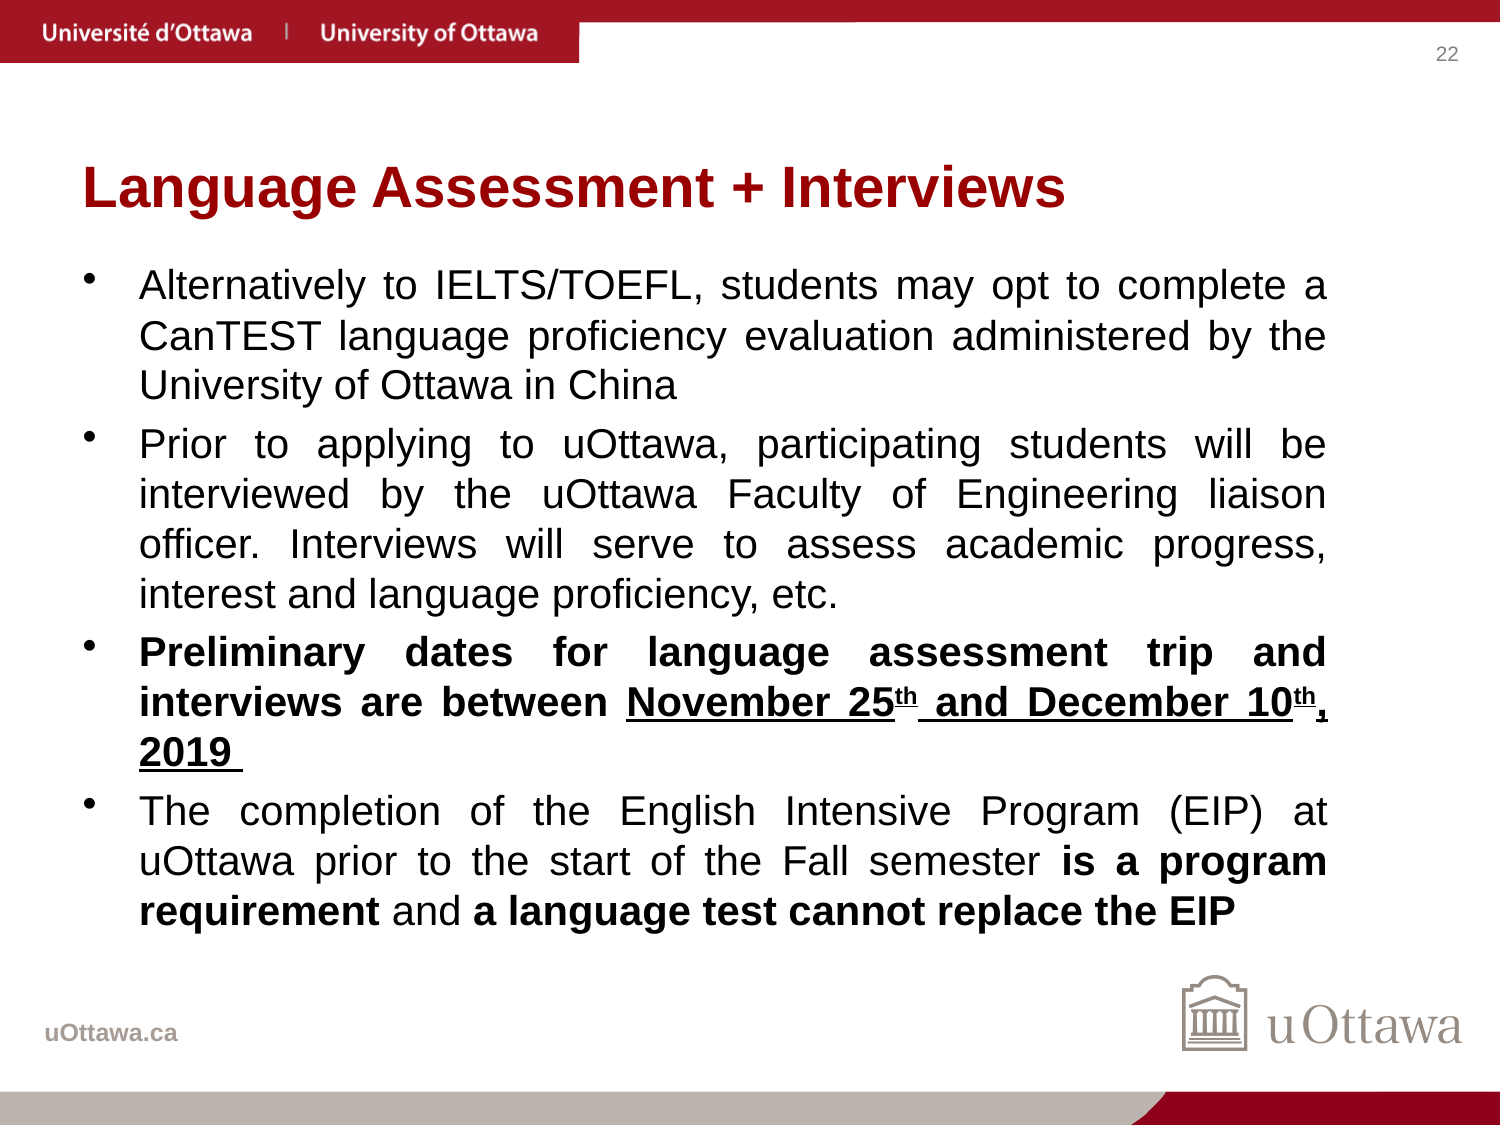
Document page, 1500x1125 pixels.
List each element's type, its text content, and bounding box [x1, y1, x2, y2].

title Language Assessment + Interviews [67, 113, 1344, 256]
picture [0, 1092, 1500, 1125]
picture [1182, 975, 1462, 1051]
picture [0, 0, 1500, 63]
list Alternatively to IELTS/TOEFL, students may opt to complete a CanTEST language proficiency evaluation administered by the University of Ottawa in China Prior to applying to uOttawa, participating students will be interviewed by the uOttawa Faculty of Engineering liaison officer. Interviews will serve to assess academic progress, interest and language proficiency, etc. Preliminary dates for language assessment trip and interviews are between November 25th and December 10th, 2019 The completion of the English Intensive Program (EIP) at uOttawa prior to the start of the Fall semester is a program requirement and a language test cannot replace the EIP [67, 250, 1343, 867]
